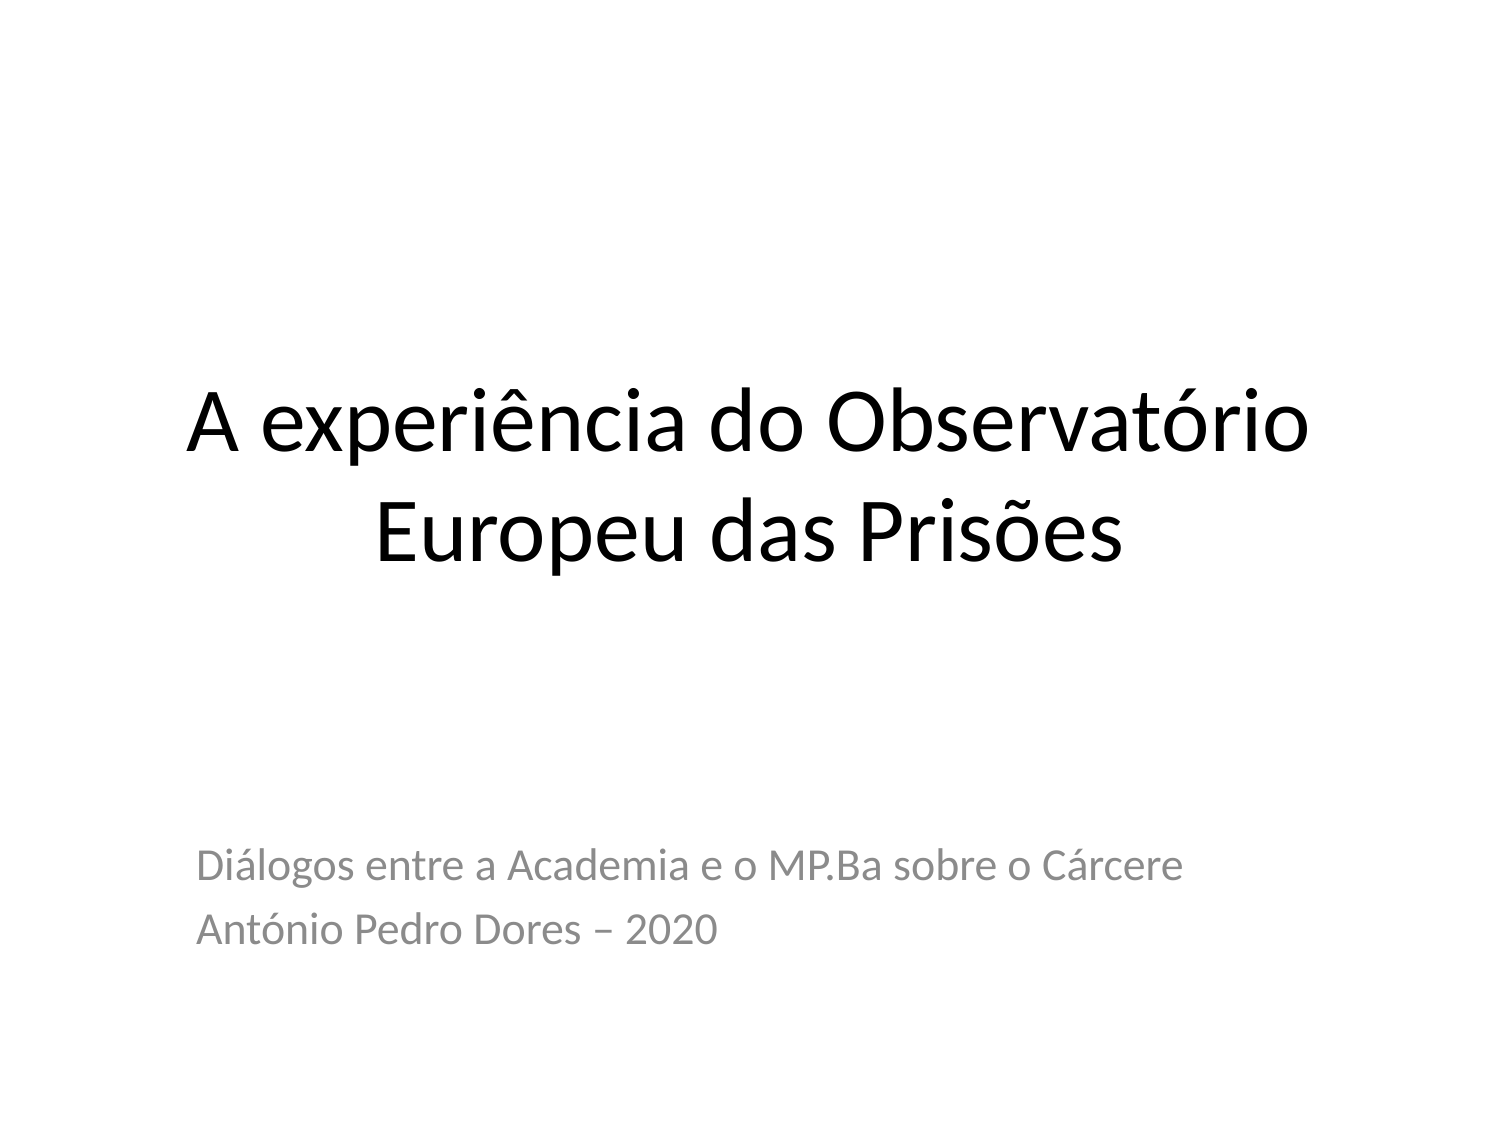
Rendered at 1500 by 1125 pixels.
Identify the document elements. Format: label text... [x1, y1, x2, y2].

subtitle Diálogos entre a Academia e o MP.Ba sobre o Cárcere António Pedro Dores – 2020 [181, 763, 1383, 1000]
title A experiência do Observatório Europeu das Prisões [112, 349, 1388, 591]
